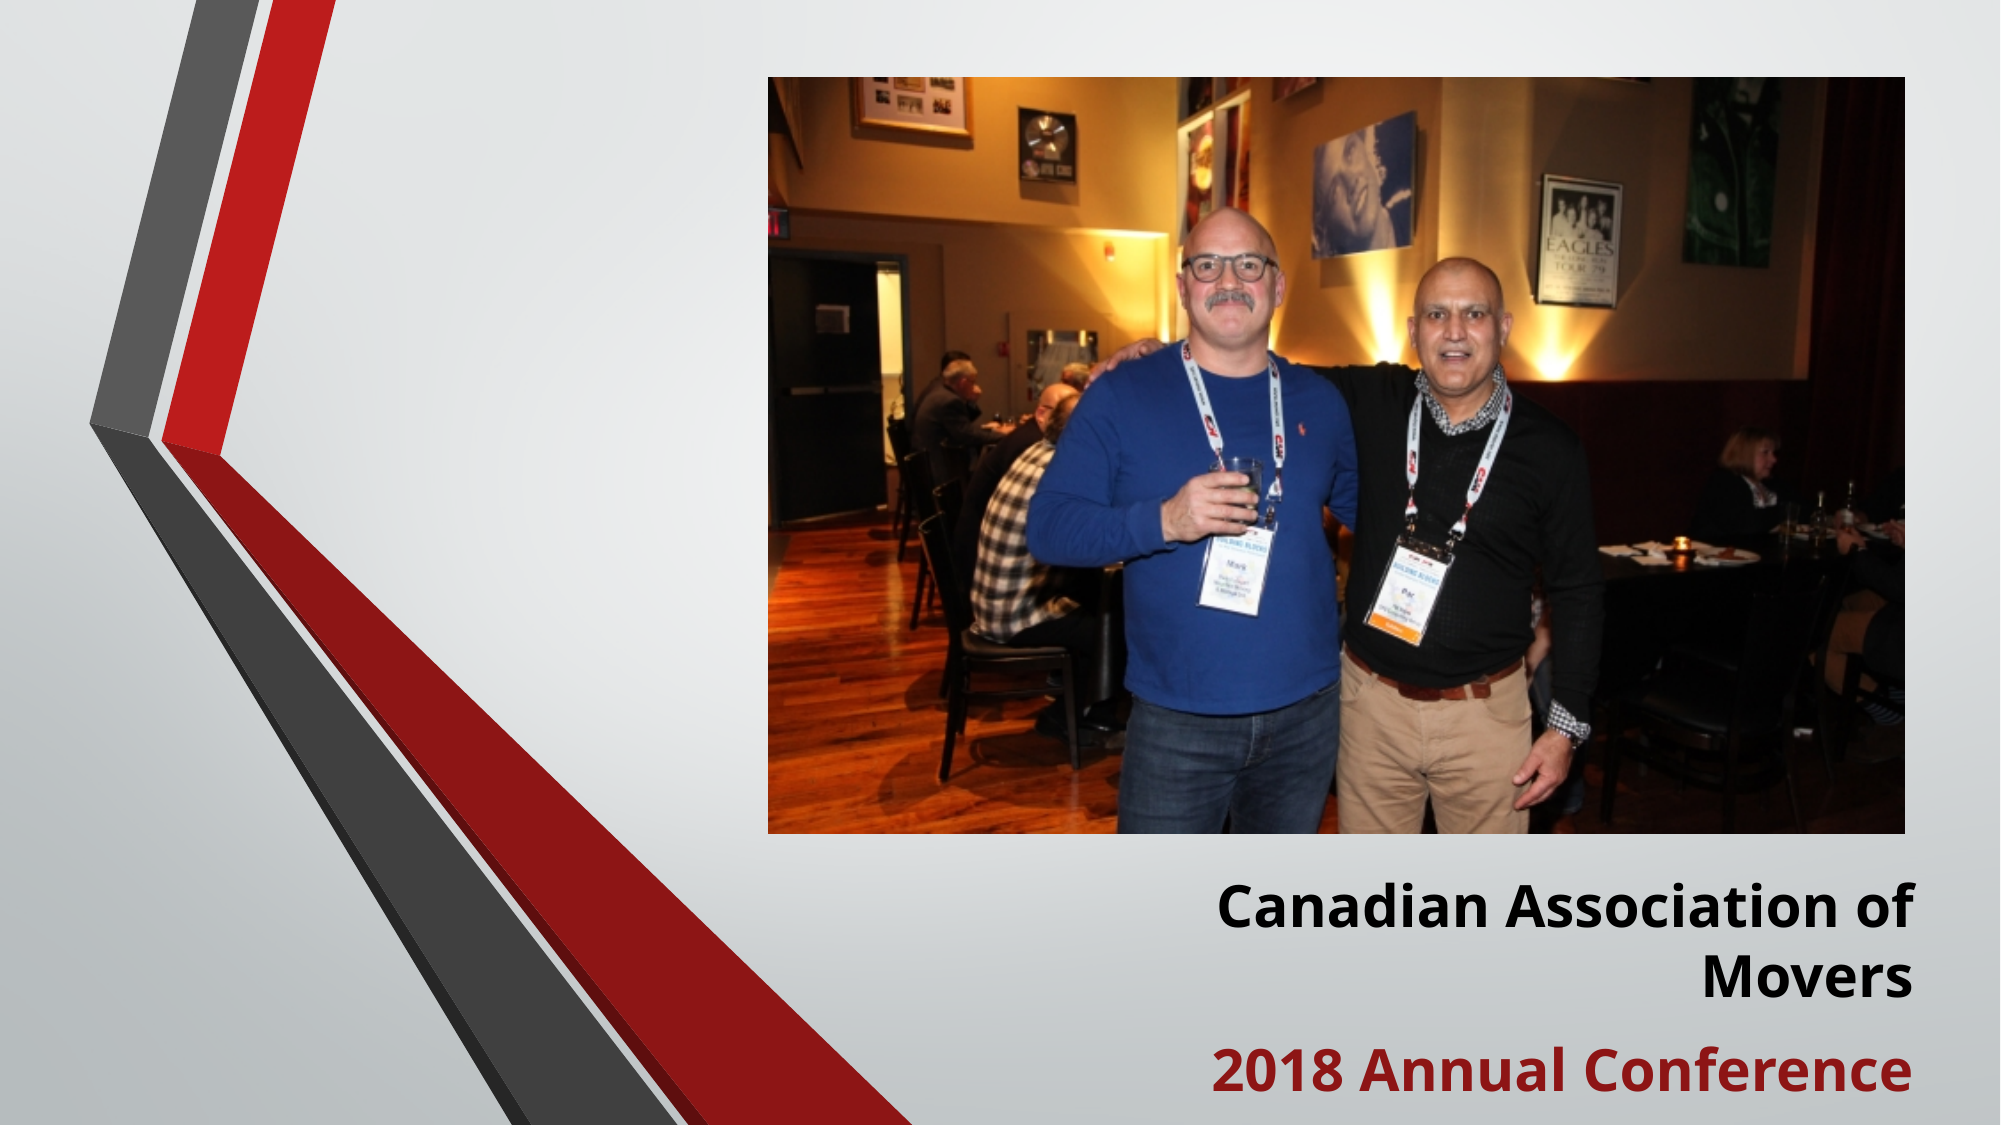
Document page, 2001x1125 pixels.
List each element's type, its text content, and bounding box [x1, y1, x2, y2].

picture [768, 77, 1905, 834]
subtitle Canadian Association of Movers 2018 Annual Conference [1045, 861, 1929, 1053]
